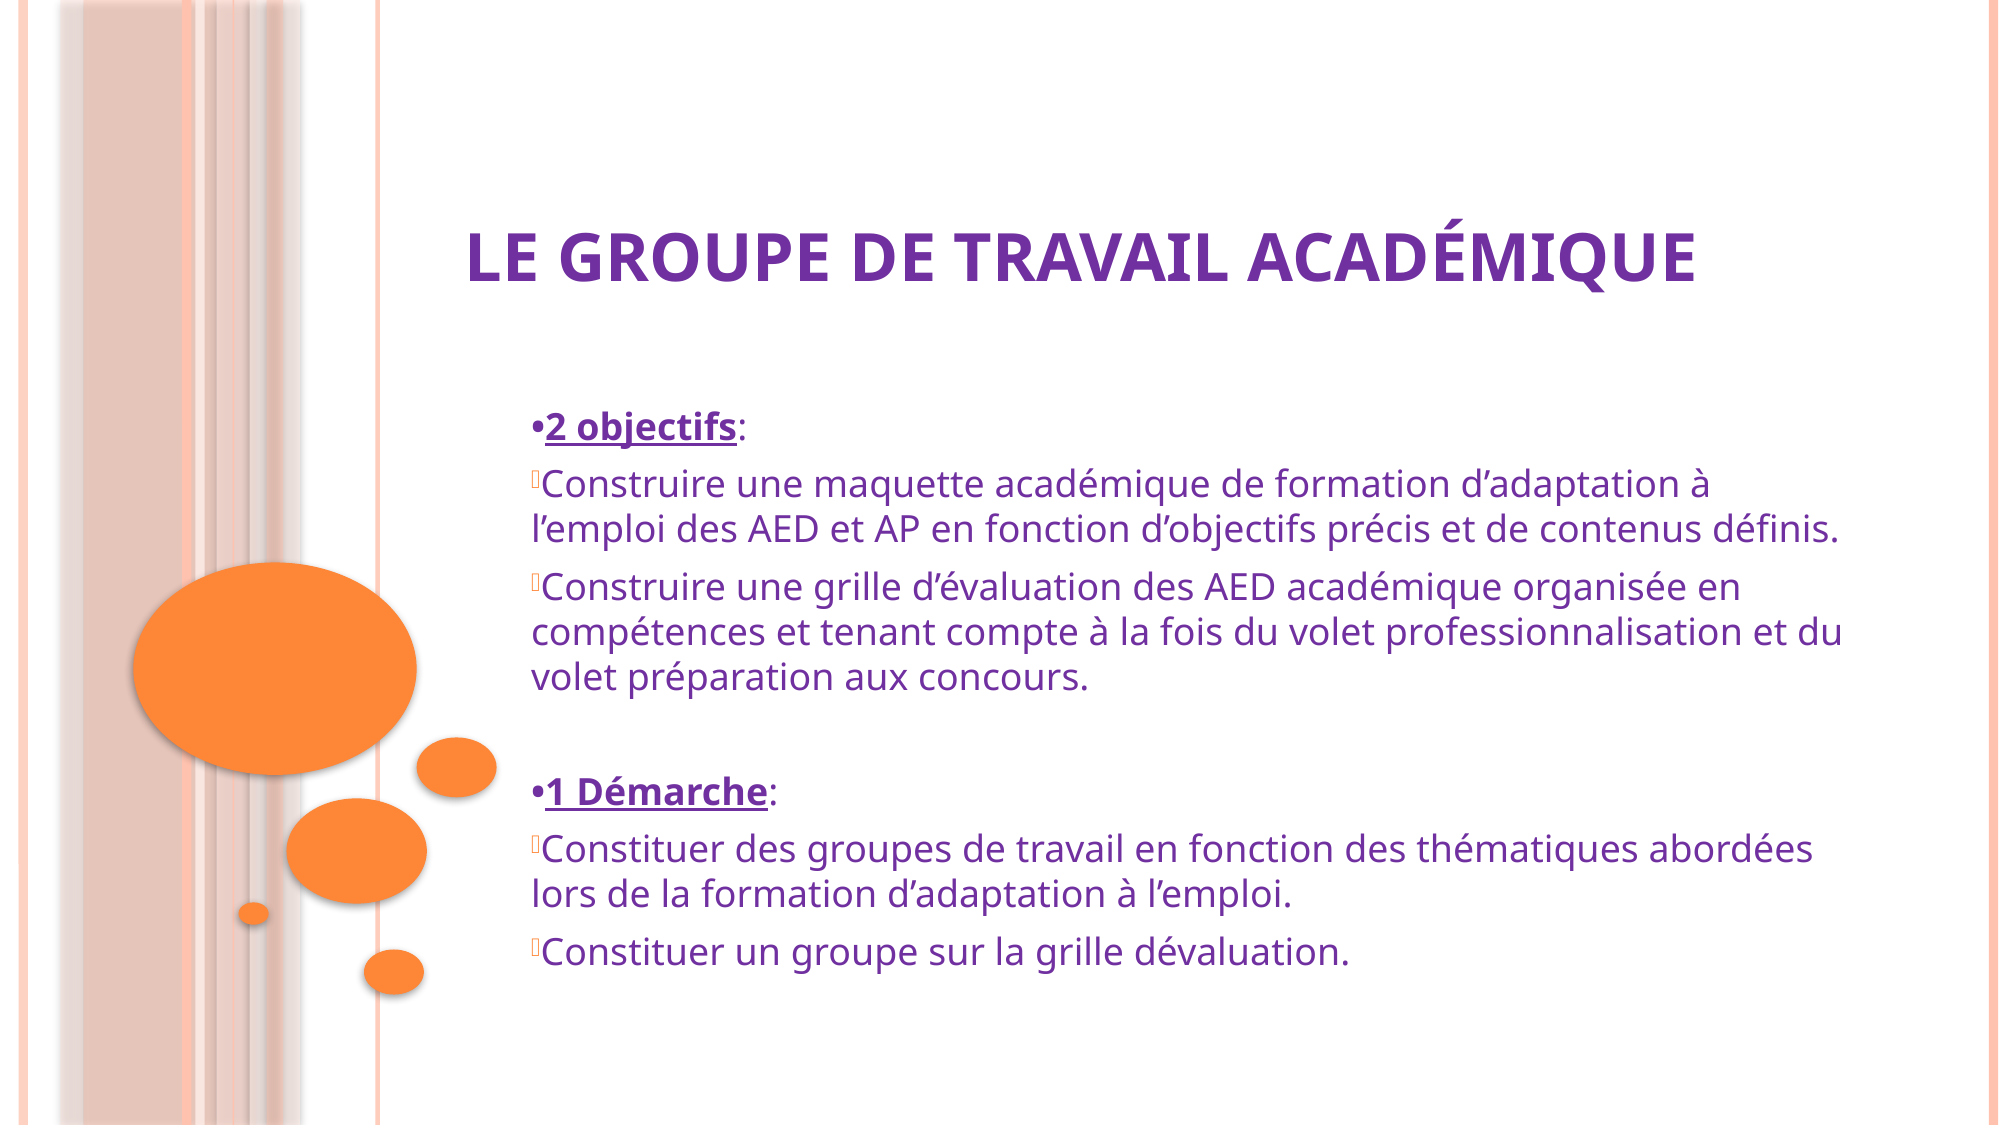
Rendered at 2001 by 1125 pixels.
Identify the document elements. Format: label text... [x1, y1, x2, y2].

subtitle •2 objectifs: Construire une maquette académique de formation d’adaptation à l’emploi des AED et AP en fonction d’objectifs précis et de contenus définis. Construire une grille d’évaluation des AED académique organisée en compétences et tenant compte à la fois du volet professionnalisation et du volet préparation aux concours. •1 Démarche: Constituer des groupes de travail en fonction des thématiques abordées lors de la formation d’adaptation à l’emploi. Constituer un groupe sur la grille dévaluation. [515, 394, 1867, 1080]
title Le groupe de travail académique [450, 51, 1863, 363]
